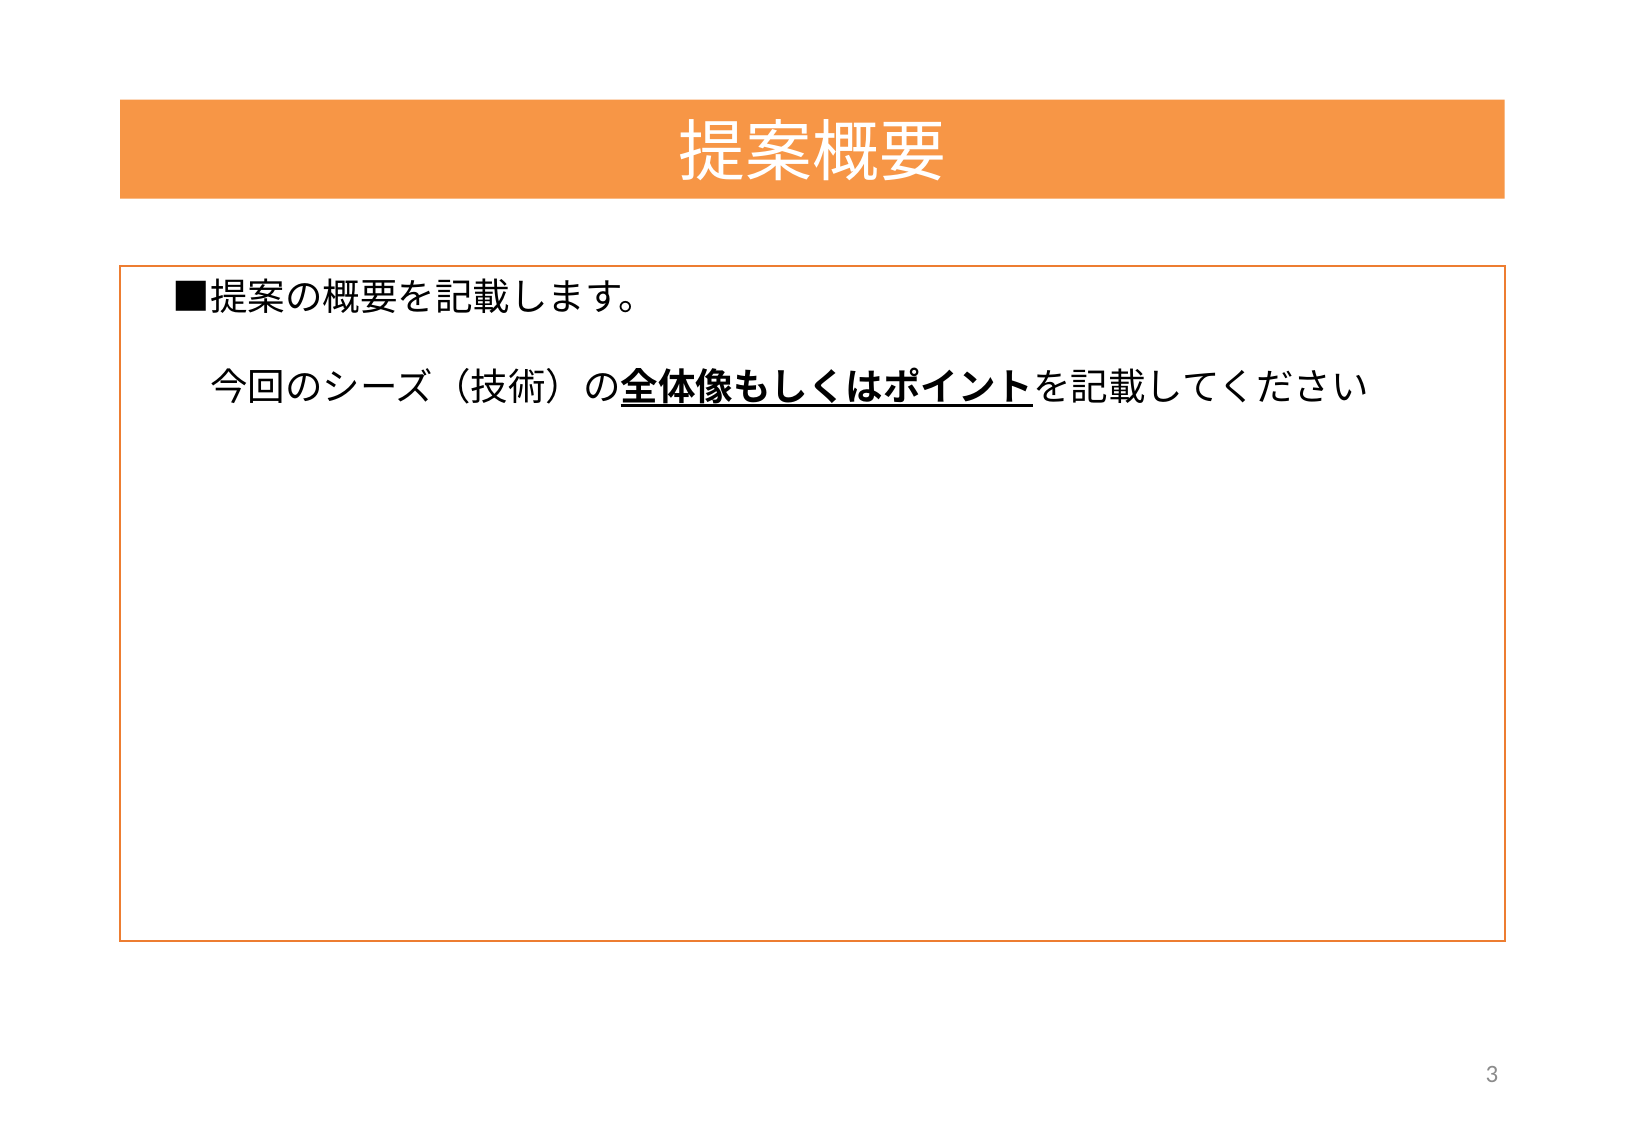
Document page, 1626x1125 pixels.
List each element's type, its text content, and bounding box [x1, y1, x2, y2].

text_box ■提案の概要を記載します。 今回のシーズ（技術）の全体像もしくはポイントを記載してください [119, 265, 1506, 942]
text_box 提案概要 [120, 99, 1505, 199]
slide_number 3 [1147, 1042, 1514, 1103]
